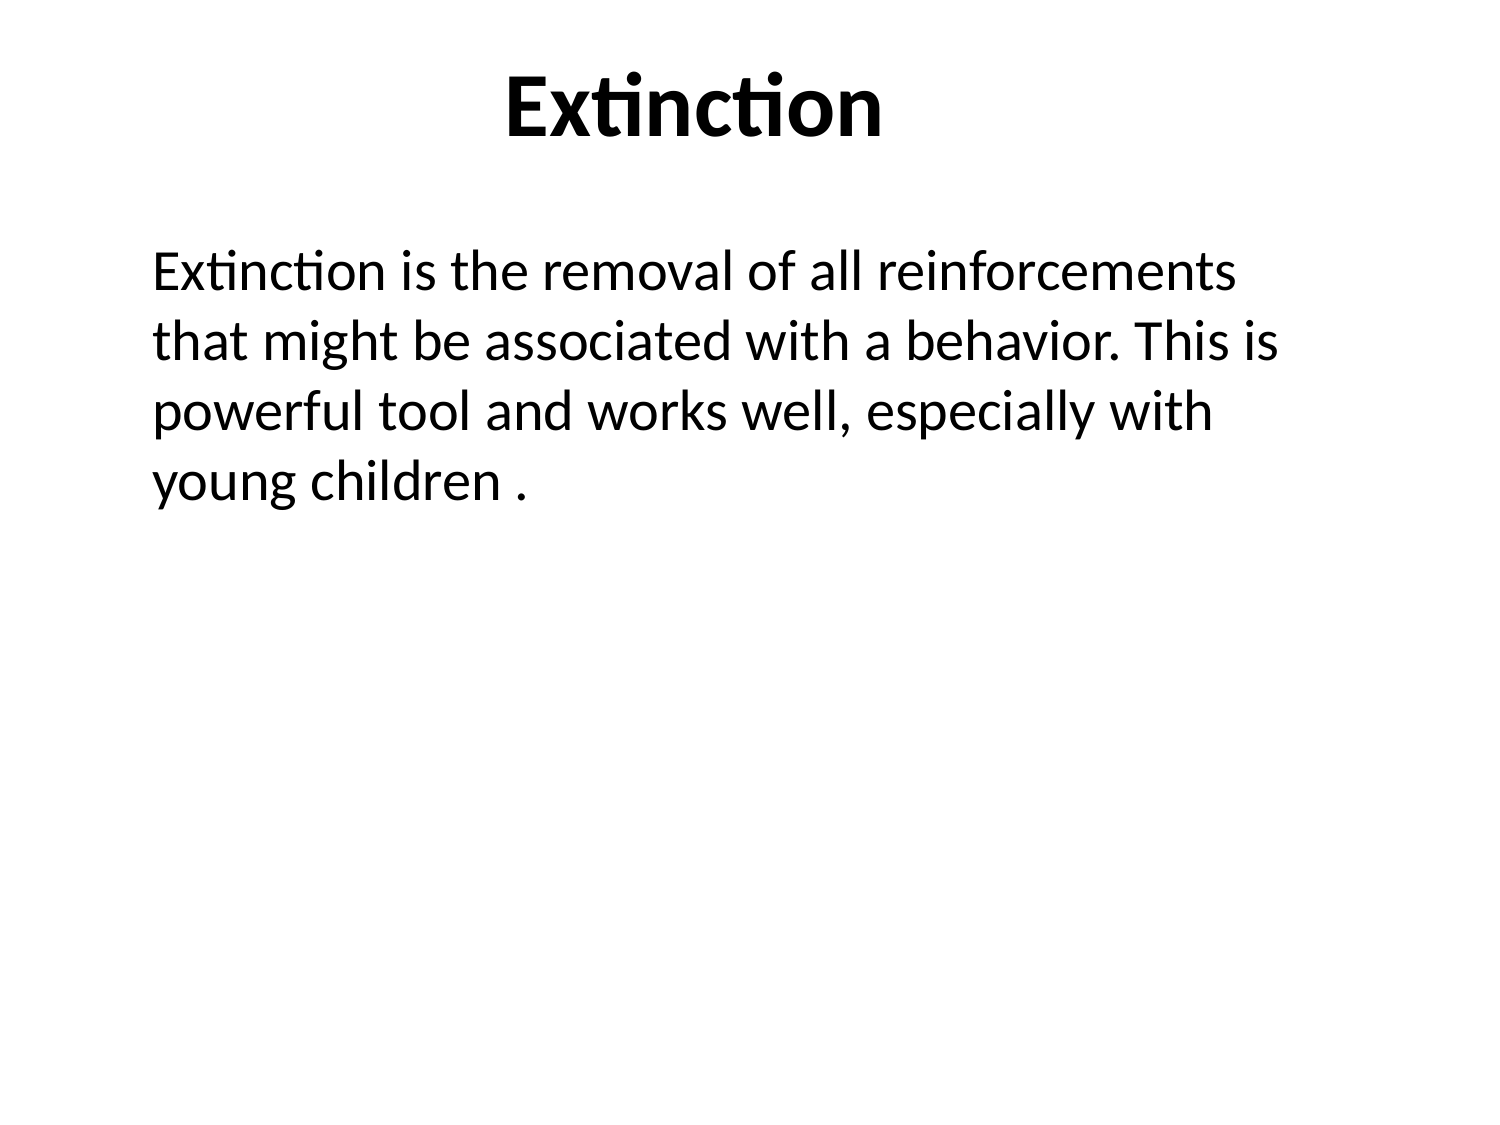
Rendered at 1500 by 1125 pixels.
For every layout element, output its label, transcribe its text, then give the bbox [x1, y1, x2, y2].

text_box Extinction is the removal of all reinforcements that might be associated with a behavior. This is powerful tool and works well, especially with young children . [137, 224, 1363, 520]
text_box Extinction [489, 37, 901, 163]
